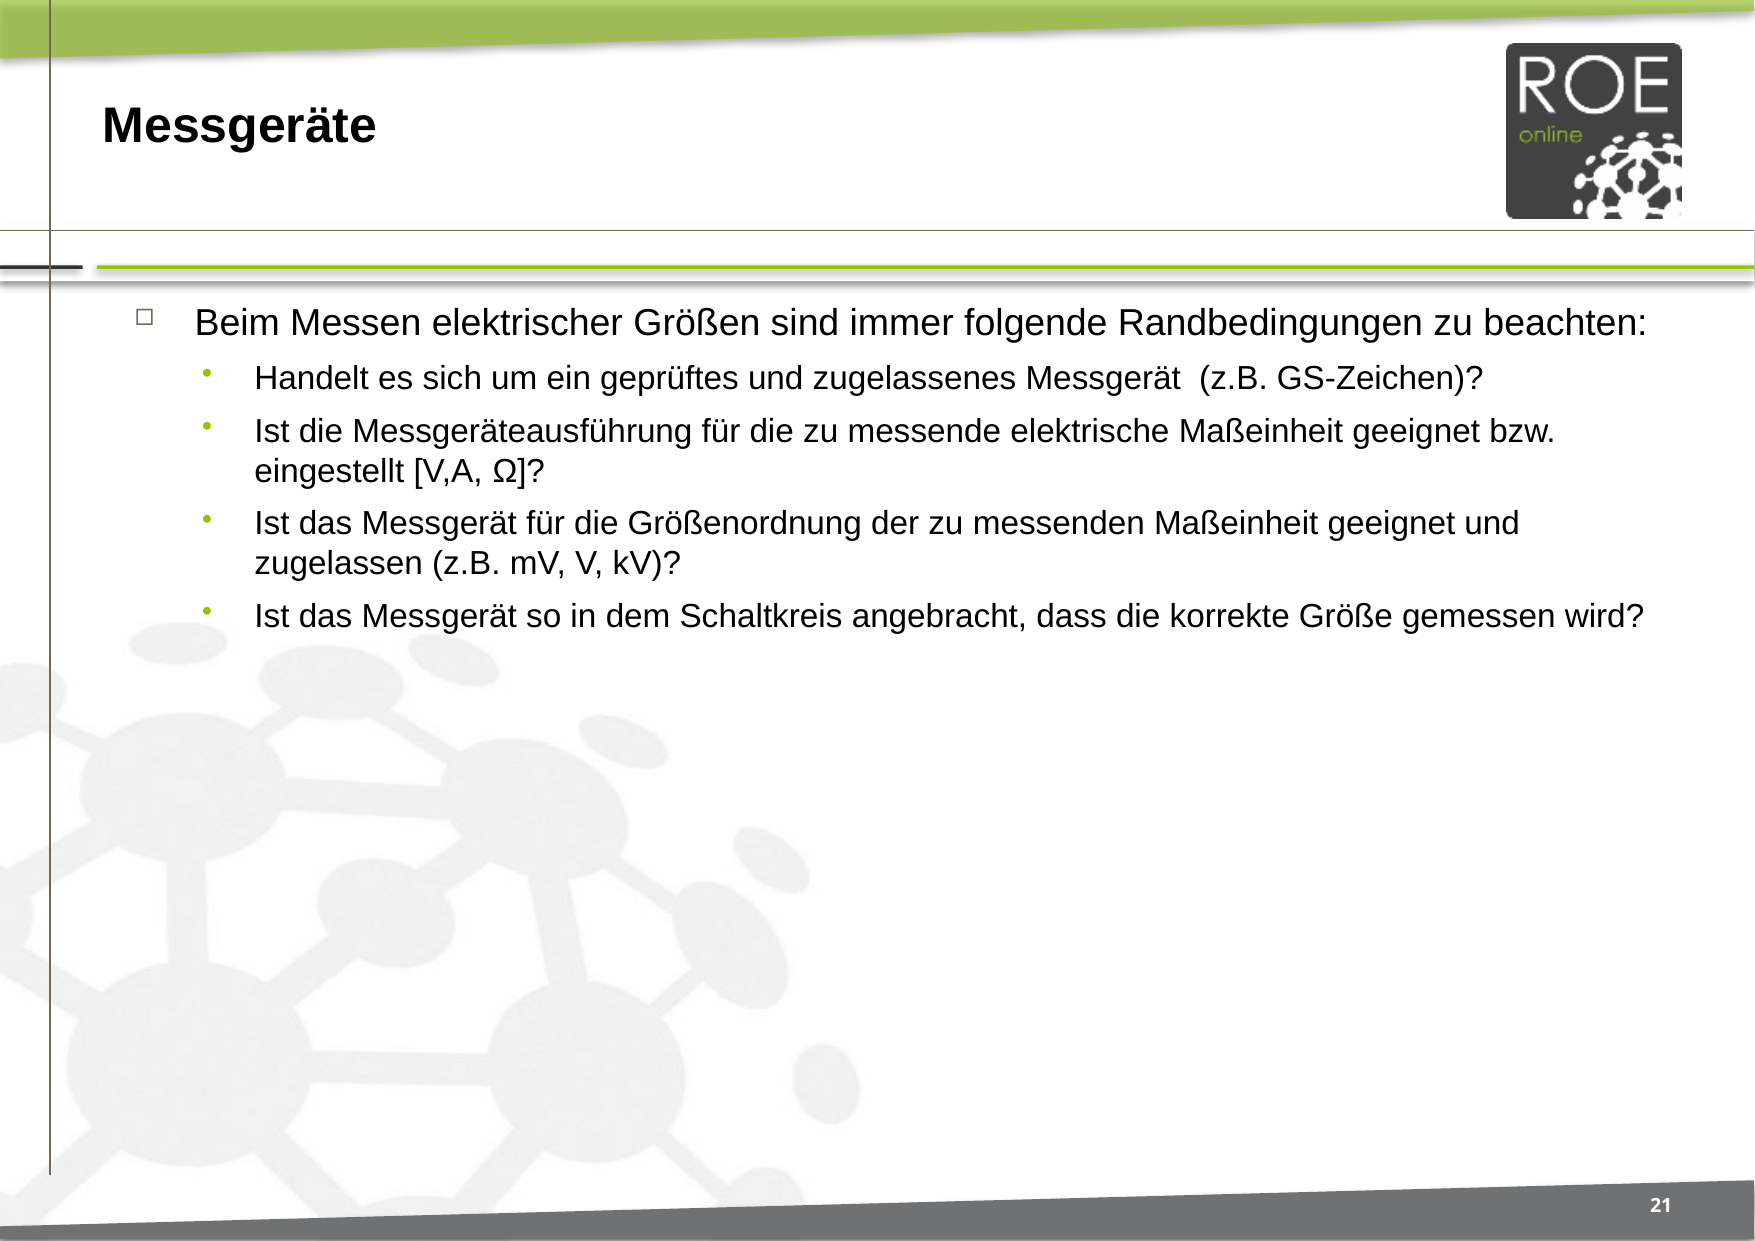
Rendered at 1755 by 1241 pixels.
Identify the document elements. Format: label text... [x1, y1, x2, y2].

list Beim Messen elektrischer Größen sind immer folgende Randbedingungen zu beachten: Handelt es sich um ein geprüftes und zugelassenes Messgerät (z.B. GS-Zeichen)? Ist die Messgeräteausführung für die zu messende elektrische Maßeinheit geeignet bzw. eingestellt [V,A, Ω]? Ist das Messgerät für die Größenordnung der zu messenden Maßeinheit geeignet und zugelassen (z.B. mV, V, kV)? Ist das Messgerät so in dem Schaltkreis angebracht, dass die korrekte Größe gemessen wird? [117, 289, 1682, 1108]
slide_number 21 [1610, 1183, 1713, 1228]
title Messgeräte [85, 53, 1185, 193]
picture [1506, 43, 1682, 219]
